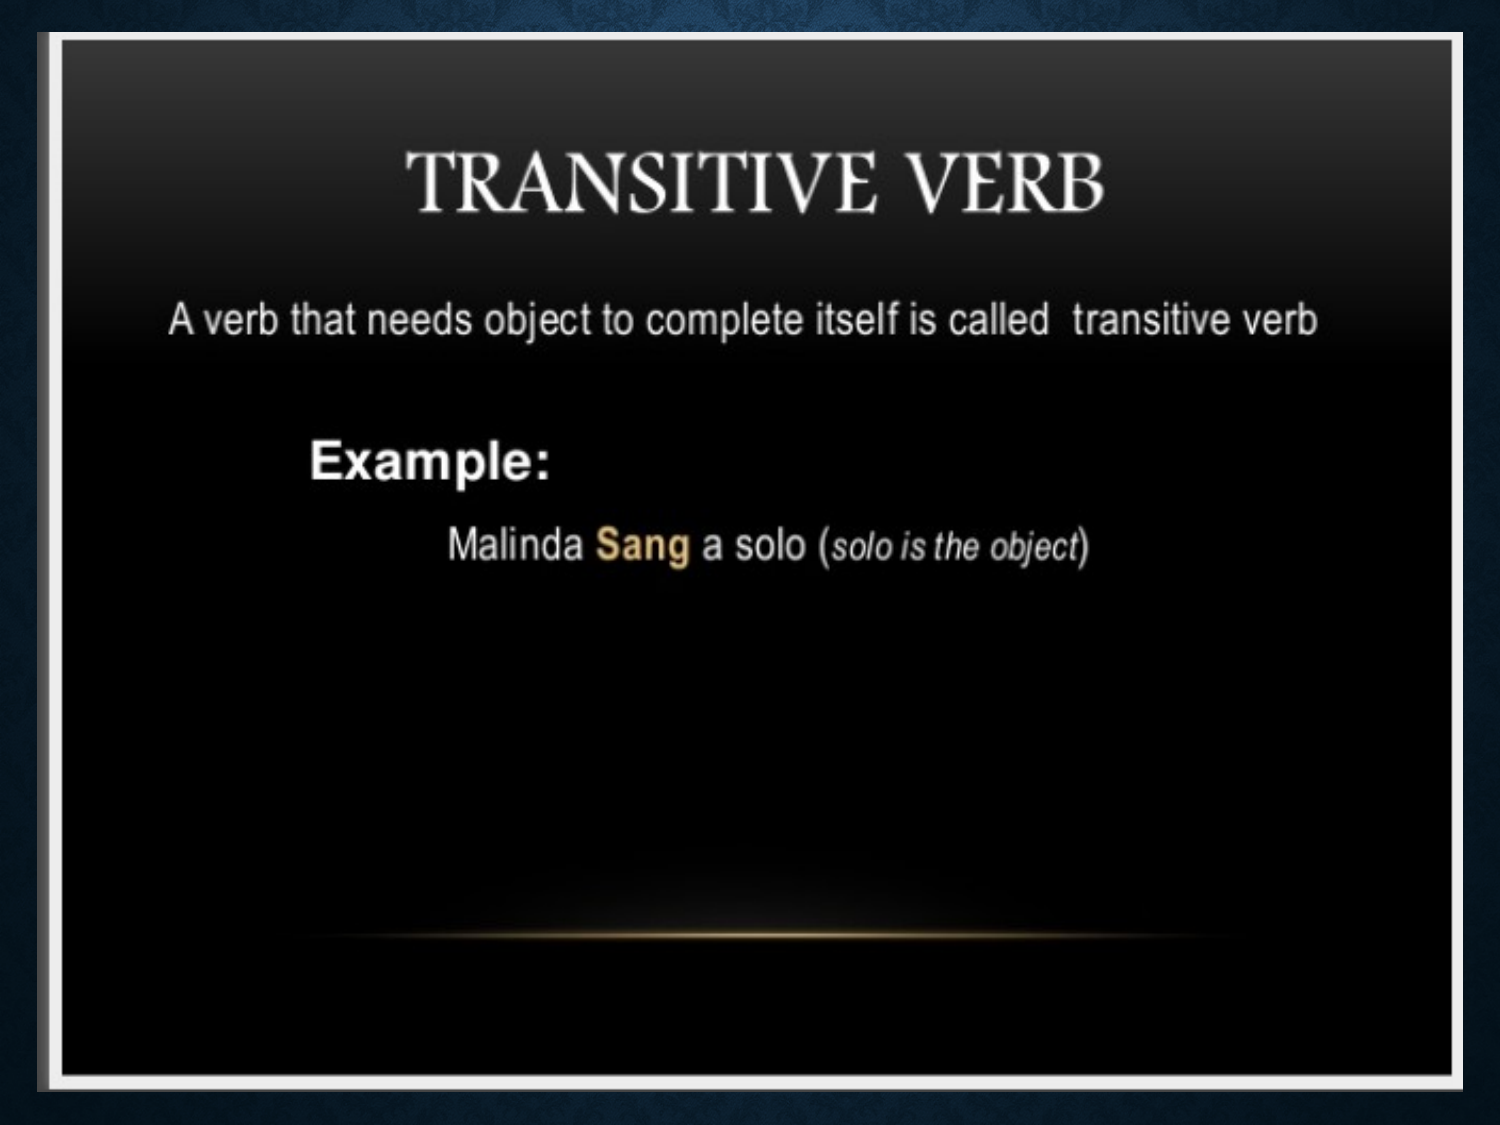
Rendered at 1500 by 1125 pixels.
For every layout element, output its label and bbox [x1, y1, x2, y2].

picture [36, 32, 1464, 1093]
